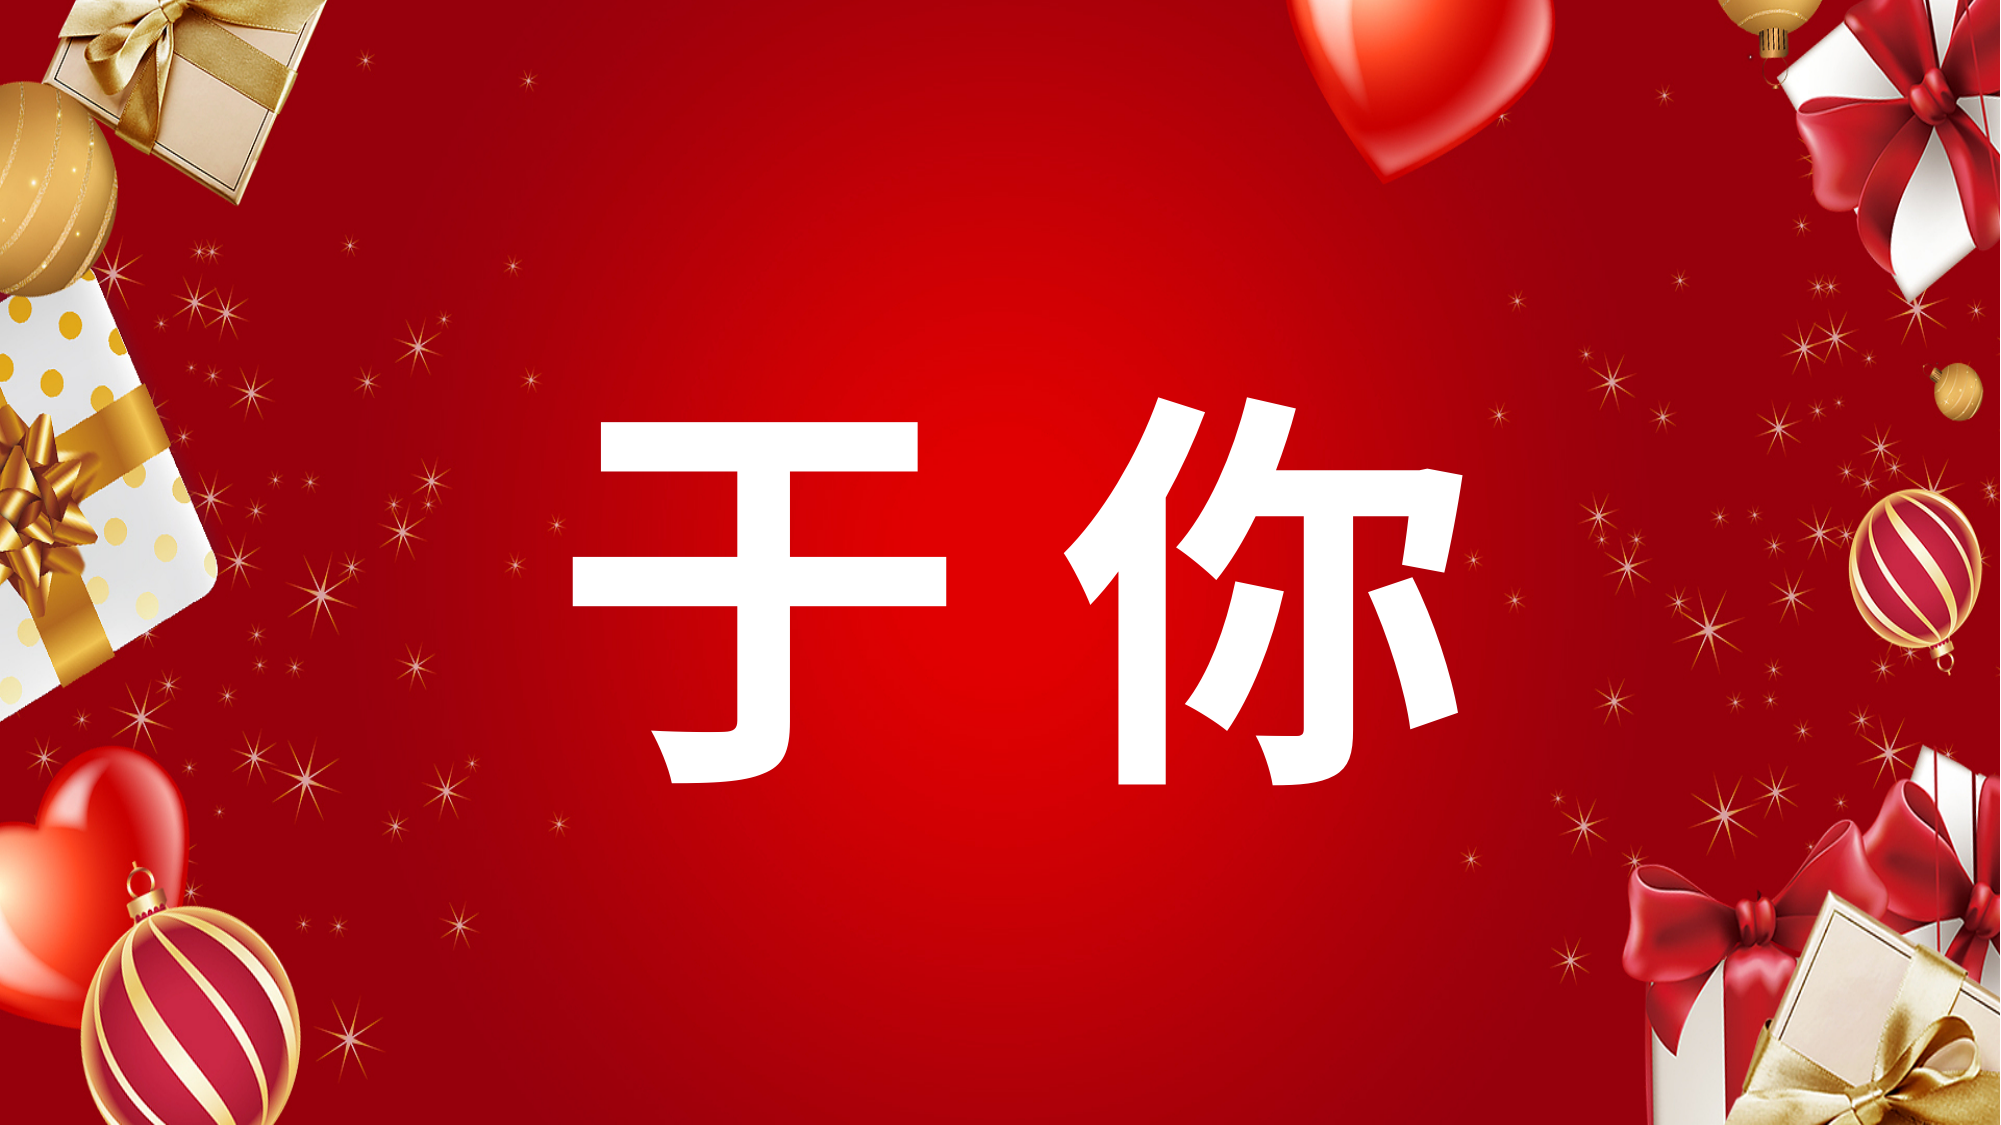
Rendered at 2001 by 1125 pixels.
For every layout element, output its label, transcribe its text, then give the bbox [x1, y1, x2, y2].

picture [0, 0, 2000, 1125]
text_box 于 你 [537, 326, 1556, 840]
